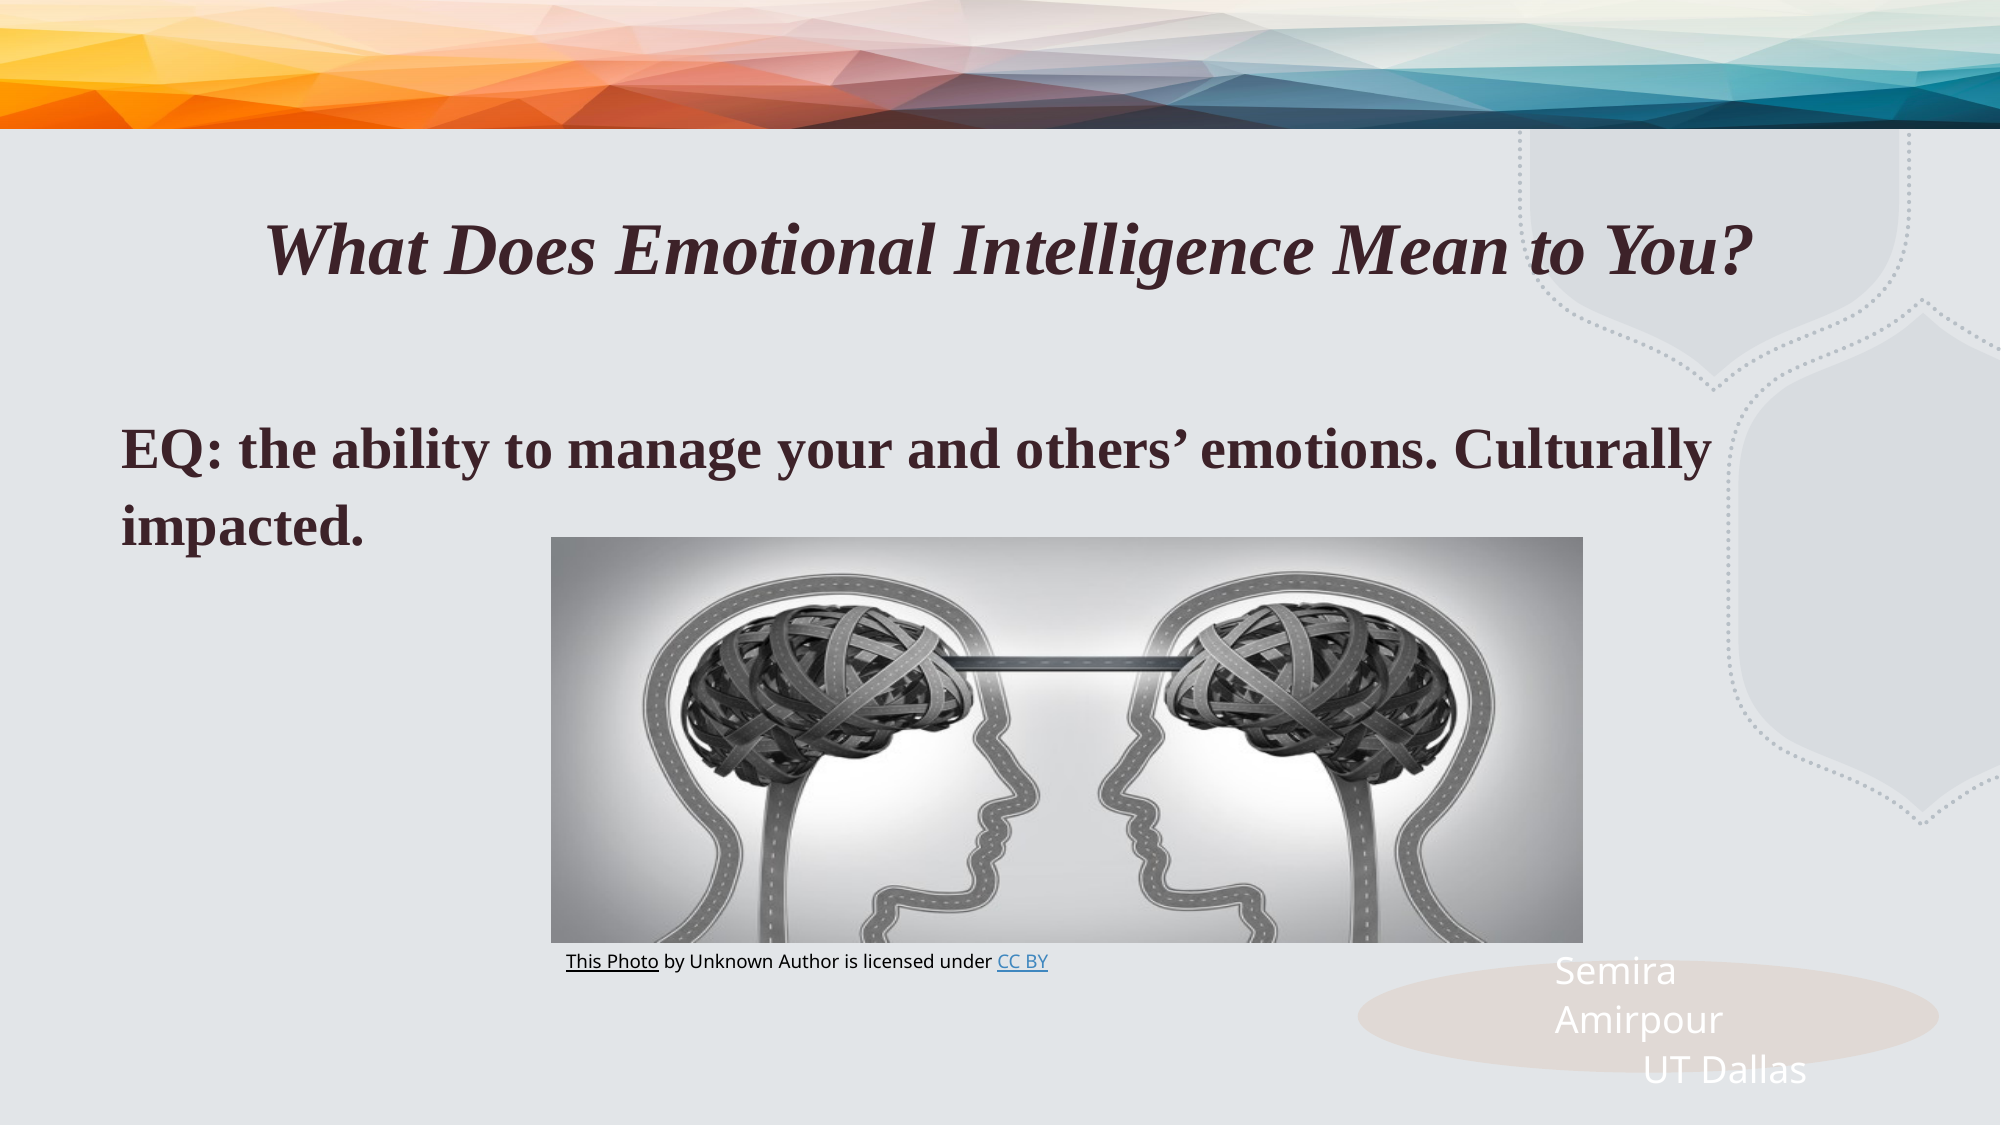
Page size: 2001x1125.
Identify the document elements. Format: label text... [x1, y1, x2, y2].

picture [0, 0, 2000, 129]
title What Does Emotional Intelligence Mean to You? [158, 157, 1861, 332]
text_box This Photo by Unknown Author is licensed under CC BY [551, 943, 1583, 983]
list EQ: the ability to manage your and others’ emotions. Culturally impacted. [106, 396, 1890, 1055]
picture [551, 537, 1583, 943]
